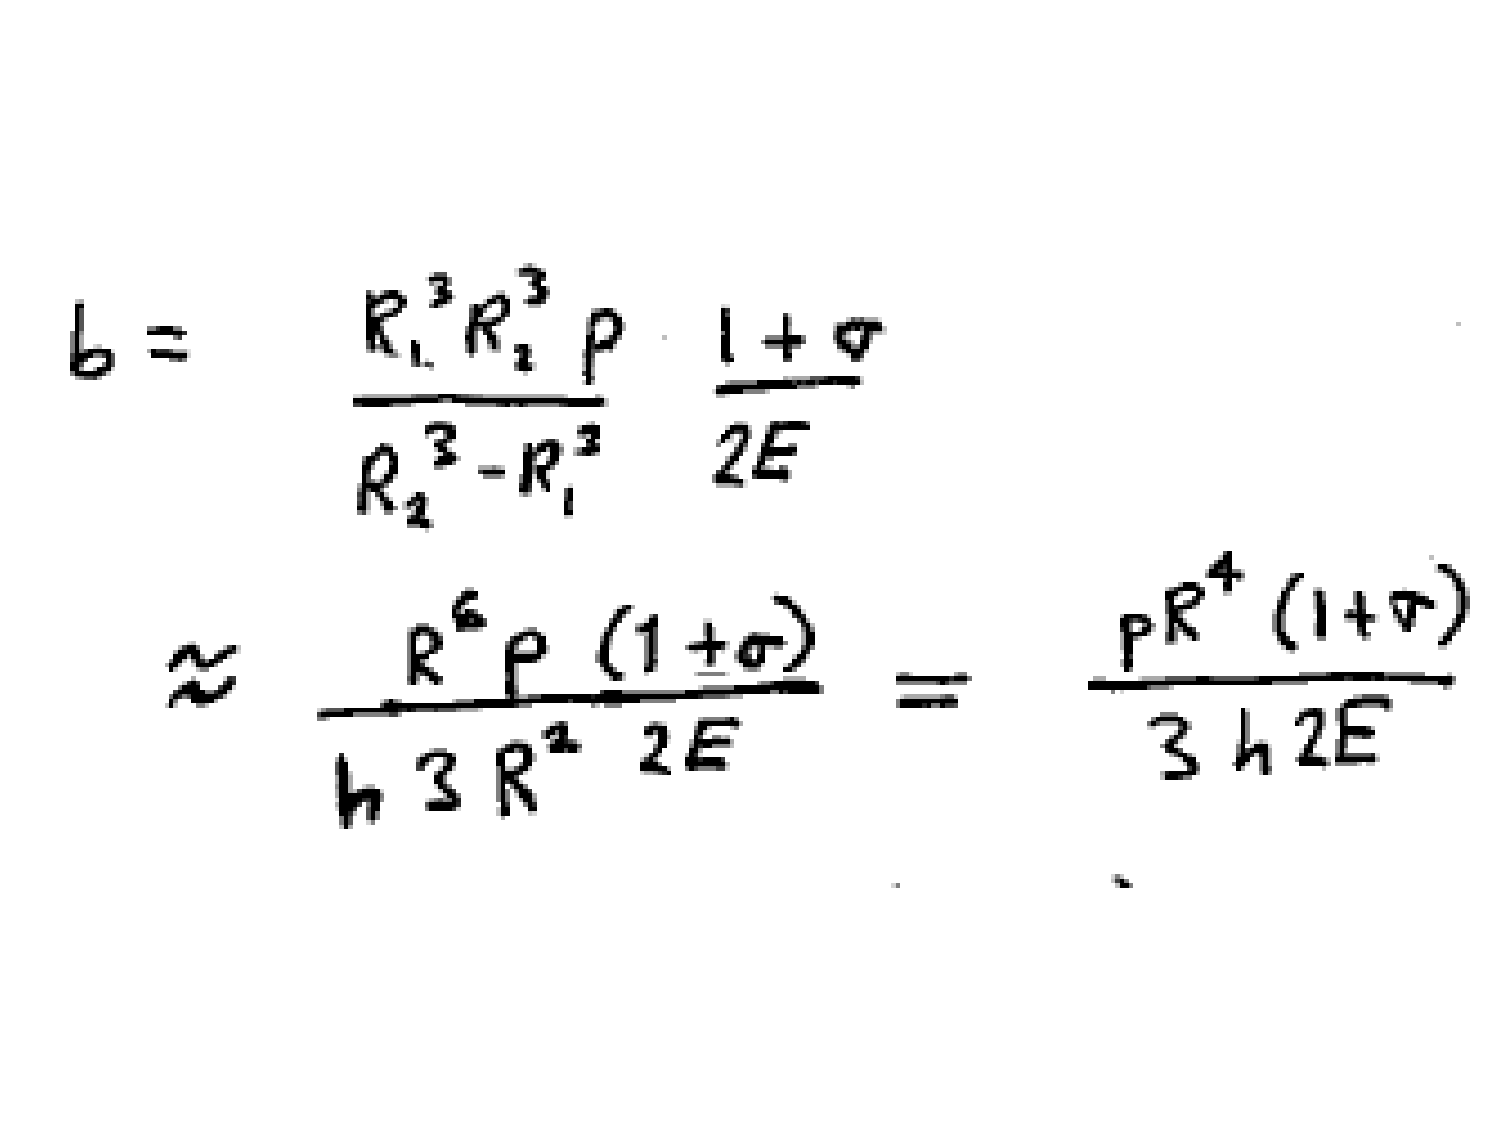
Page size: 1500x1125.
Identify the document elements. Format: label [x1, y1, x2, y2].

picture [26, 219, 1488, 888]
